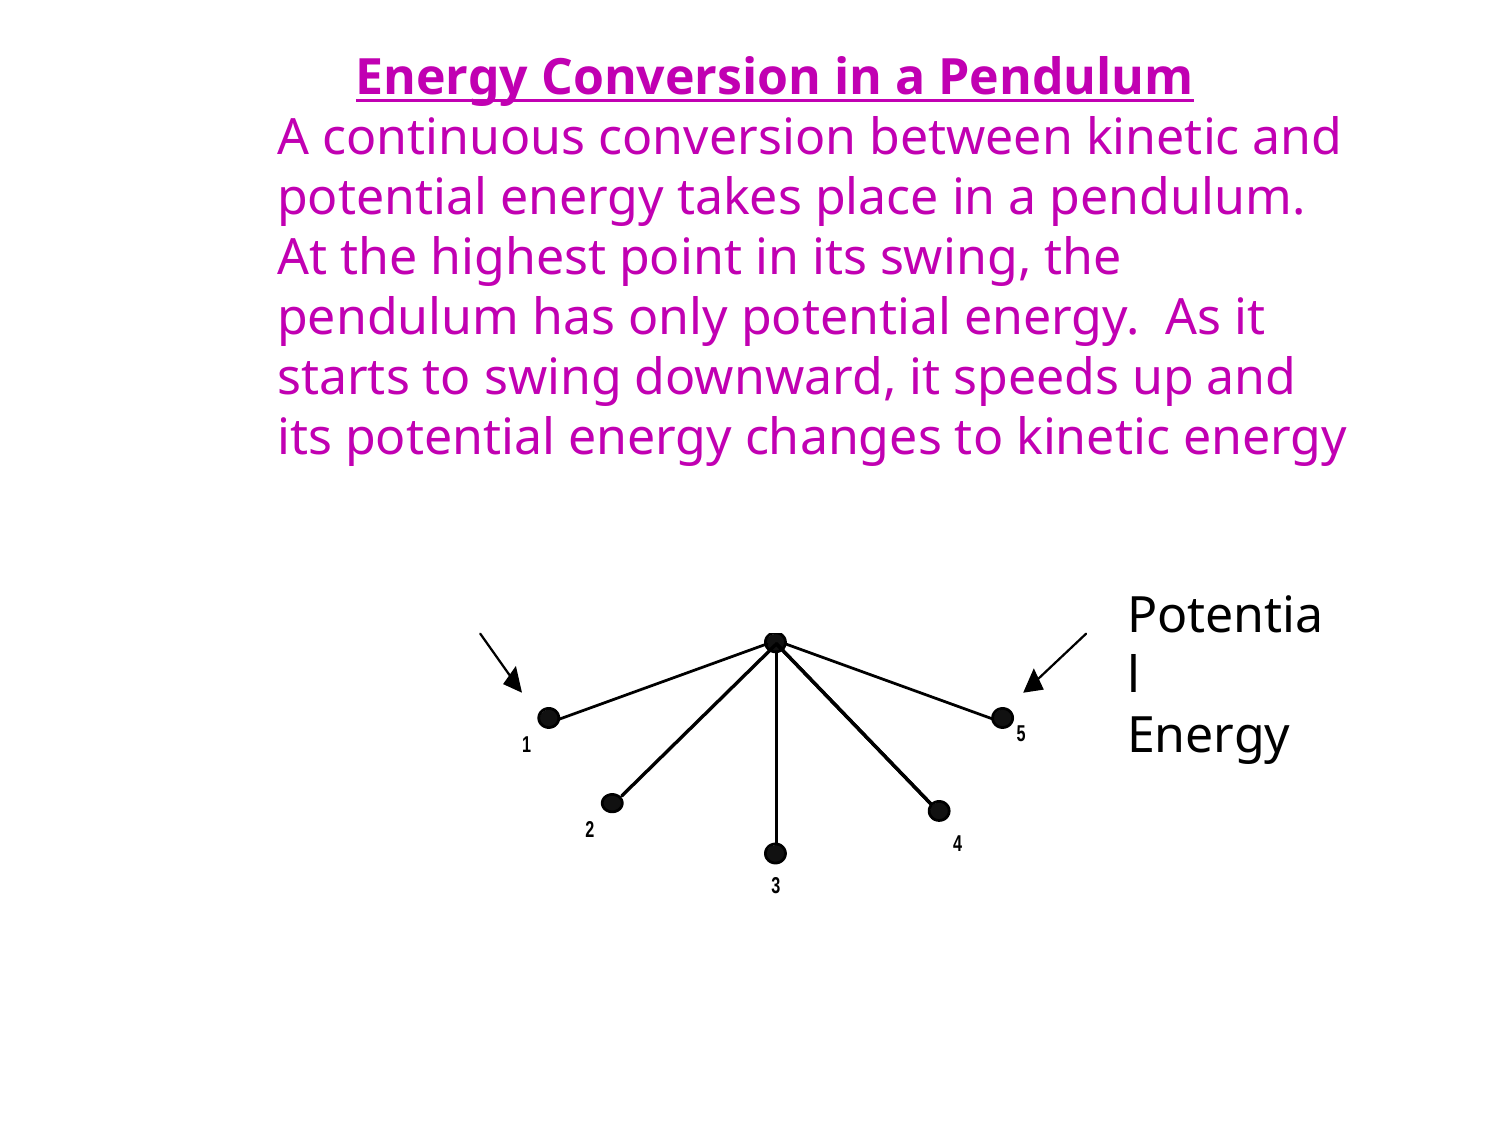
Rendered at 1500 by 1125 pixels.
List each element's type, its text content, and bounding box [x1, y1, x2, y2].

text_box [374, 624, 1500, 901]
text_box Potential Energy [1112, 575, 1350, 624]
text_box Energy Conversion in a Pendulum A continuous conversion between kinetic and potential energy takes place in a pendulum. At the highest point in its swing, the pendulum has only potential energy. As it starts to swing downward, it speeds up and its potential energy changes to kinetic energy [187, 37, 1363, 1125]
